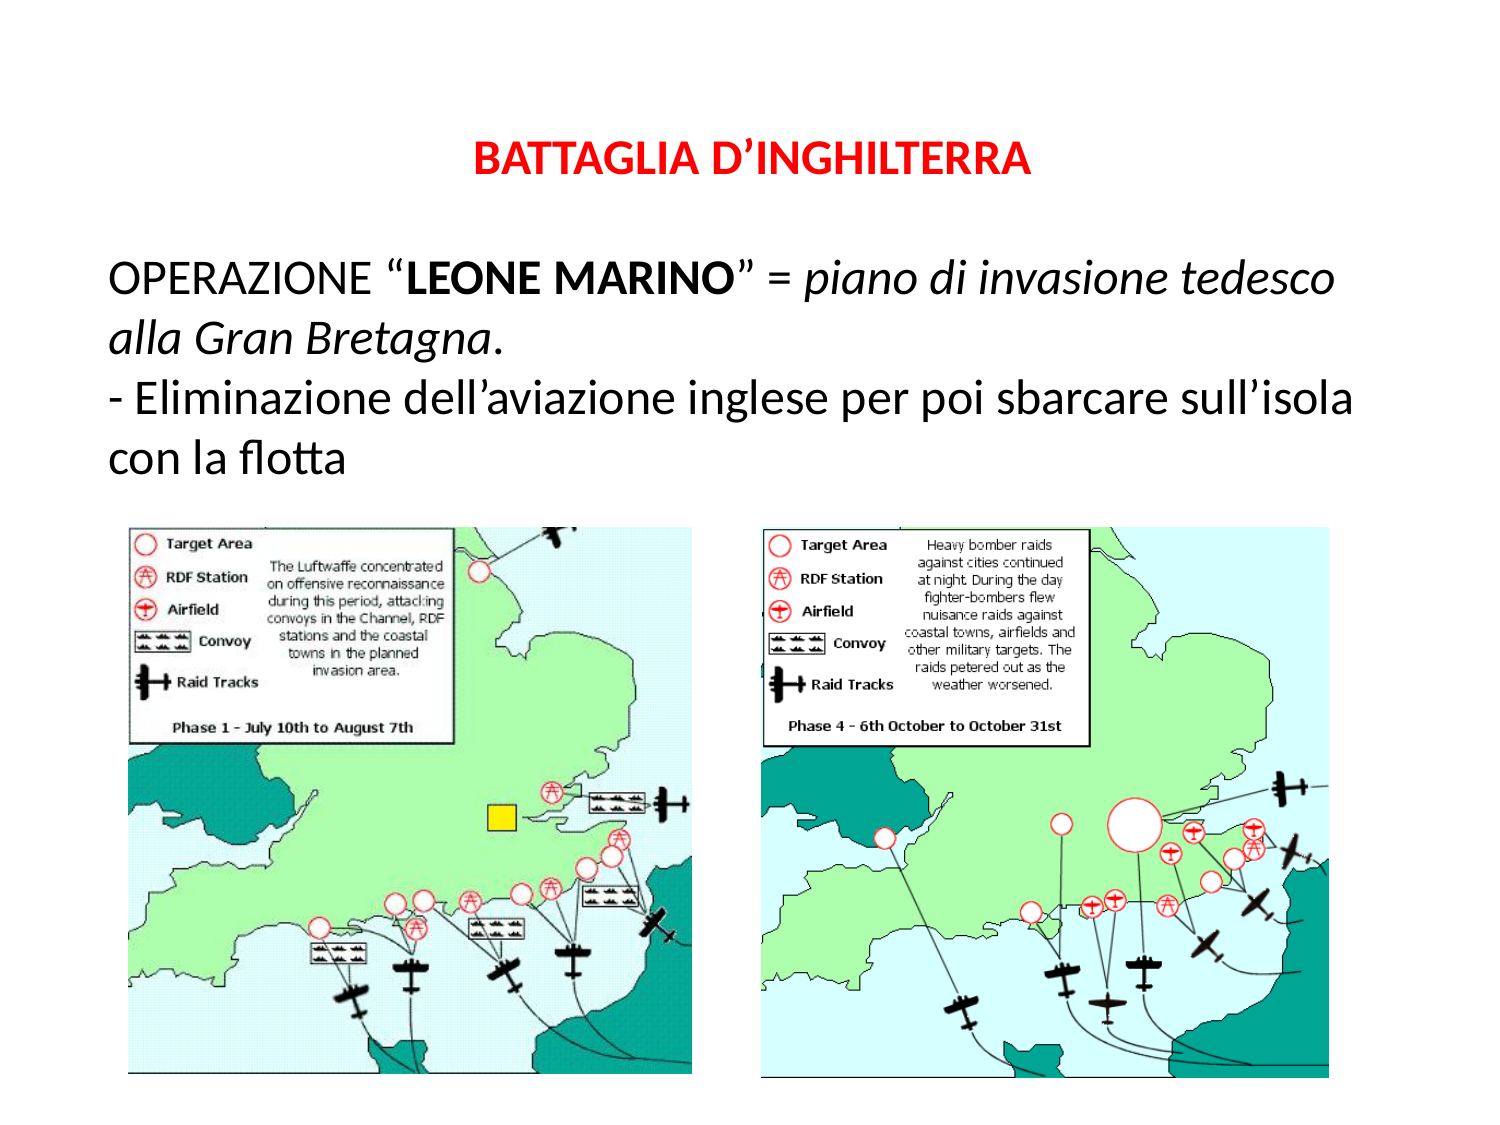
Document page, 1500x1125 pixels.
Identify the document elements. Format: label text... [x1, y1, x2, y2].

picture [128, 527, 692, 1074]
picture [761, 527, 1329, 1079]
text_box BATTAGLIA D’INGHILTERRA OPERAZIONE “LEONE MARINO” = piano di invasione tedesco alla Gran Bretagna. - Eliminazione dell’aviazione inglese per poi sbarcare sull’isola con la flotta [93, 117, 1412, 492]
